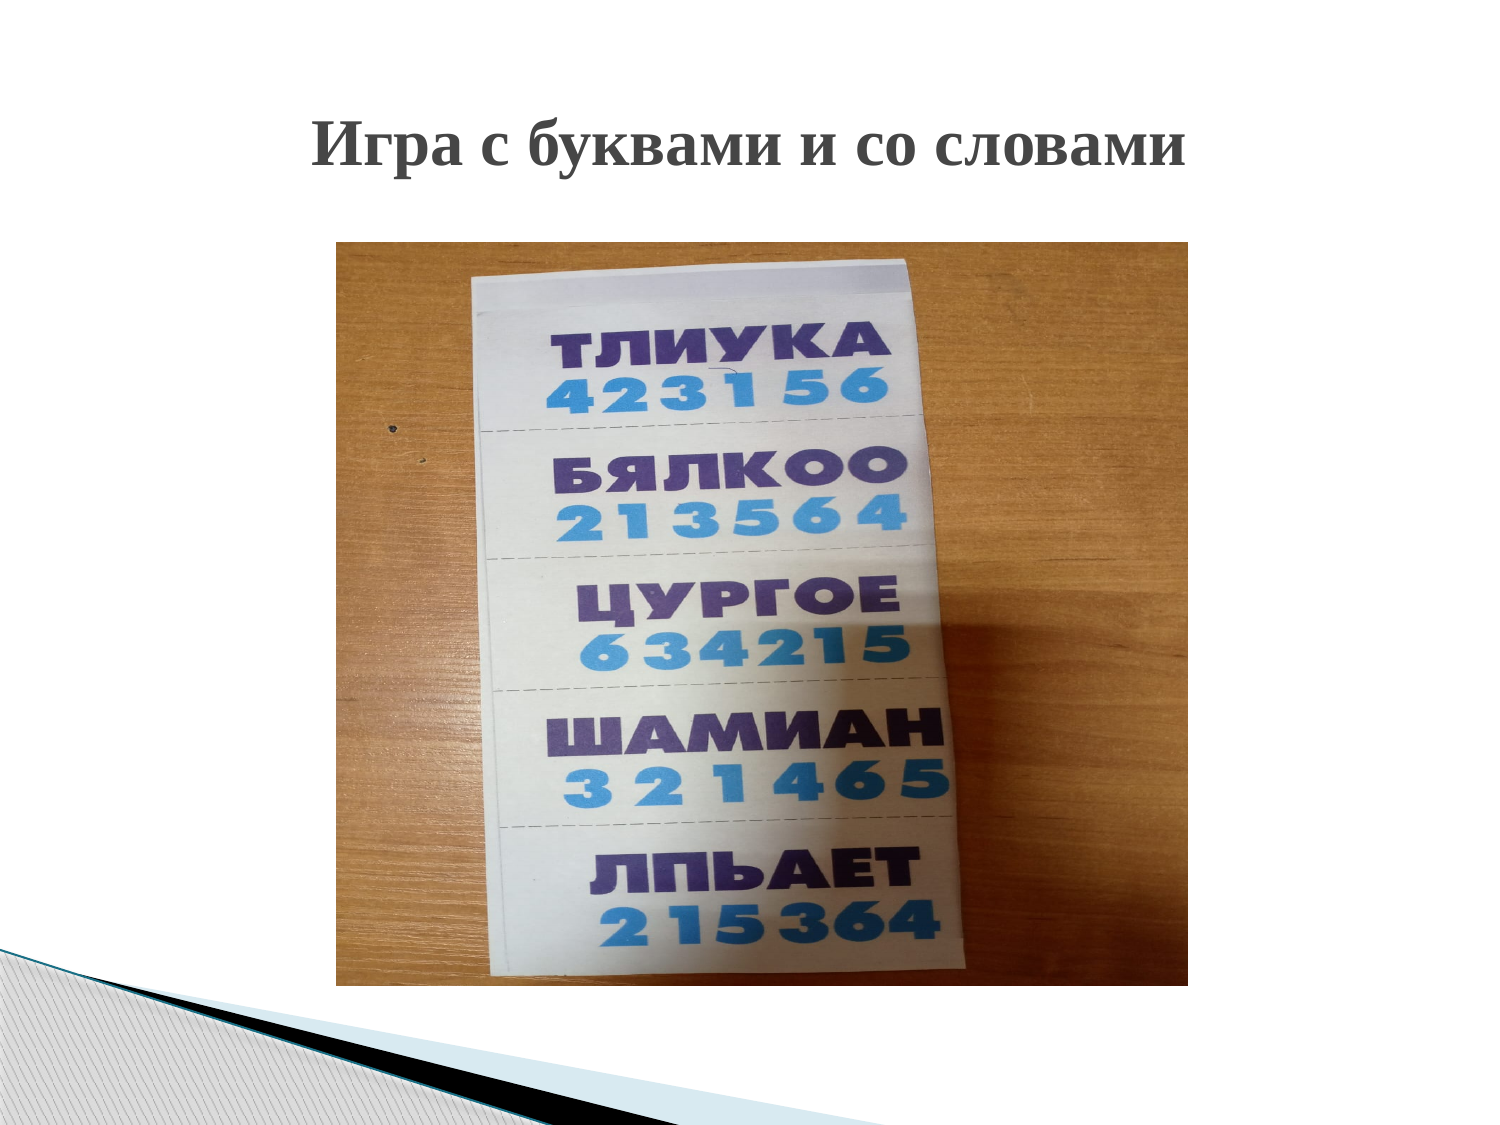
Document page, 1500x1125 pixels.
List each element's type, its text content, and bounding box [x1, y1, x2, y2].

title Игра с буквами и со словами [75, 45, 1425, 233]
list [336, 242, 1188, 986]
